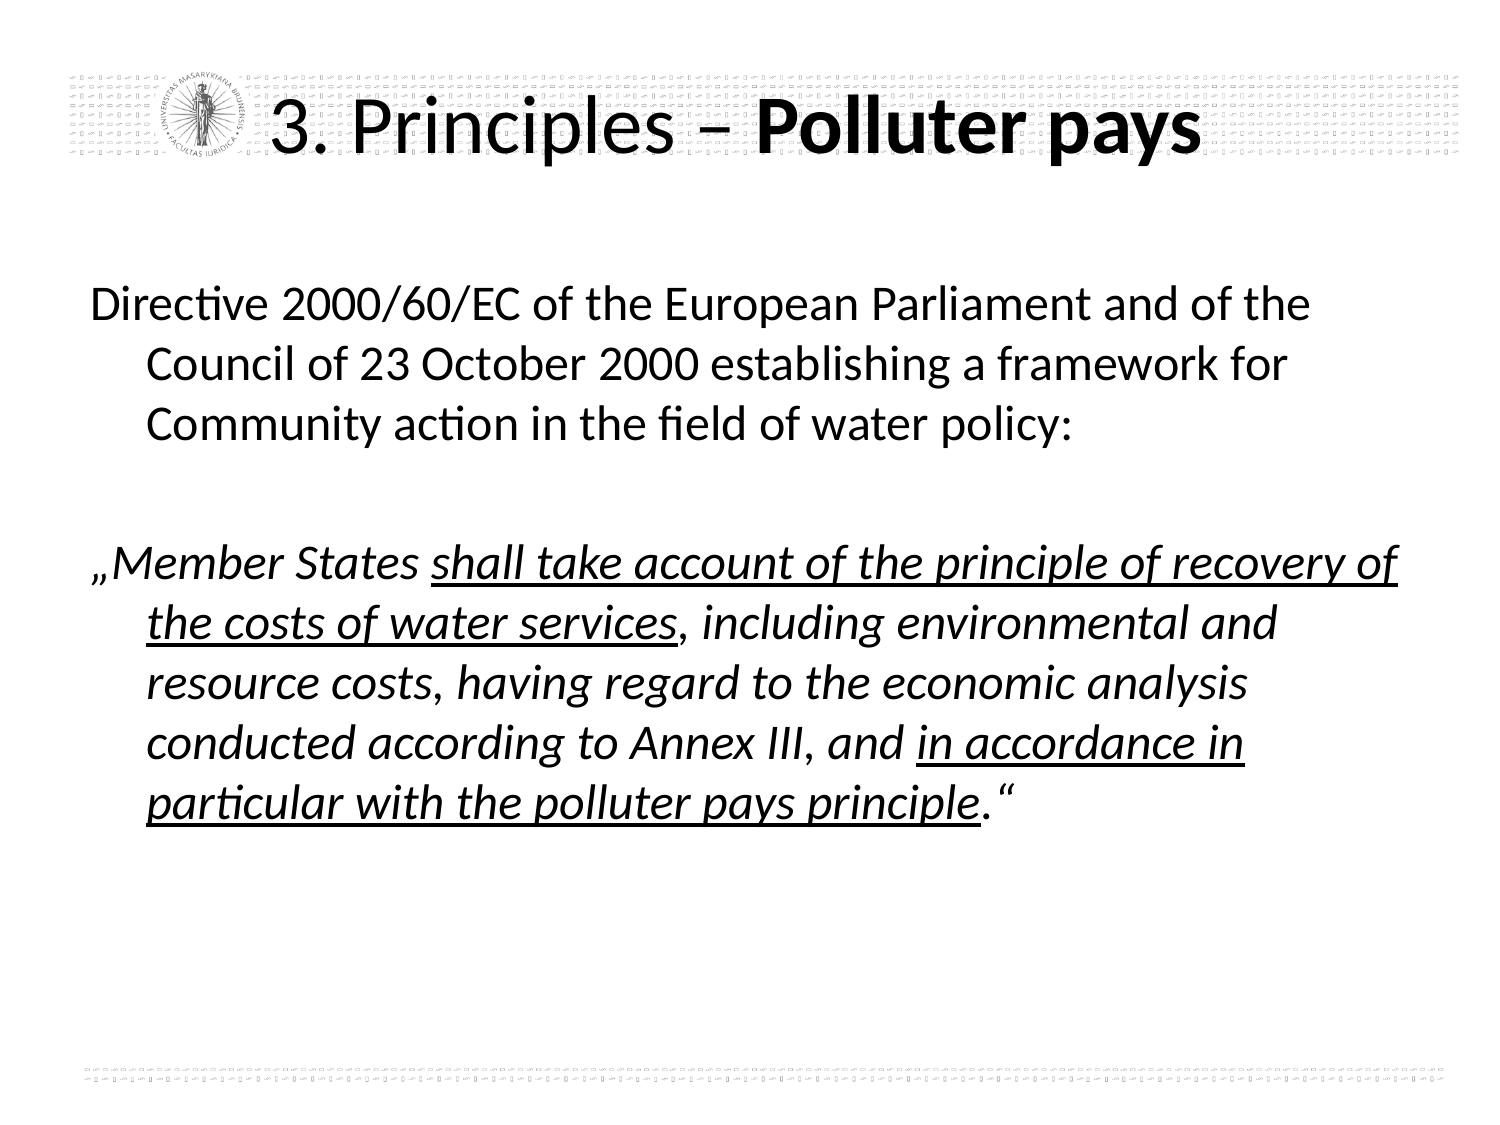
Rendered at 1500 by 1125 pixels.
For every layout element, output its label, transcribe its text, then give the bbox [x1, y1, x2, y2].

list Directive 2000/60/EC of the European Parliament and of the Council of 23 October 2000 establishing a framework for Community action in the field of water policy: „Member States shall take account of the principle of recovery of the costs of water services, including environmental and resource costs, having regard to the economic analysis conducted according to Annex III, and in accordance in particular with the polluter pays principle.“ [75, 262, 1425, 1005]
picture [0, 42, 1500, 200]
picture [13, 1039, 1500, 1116]
